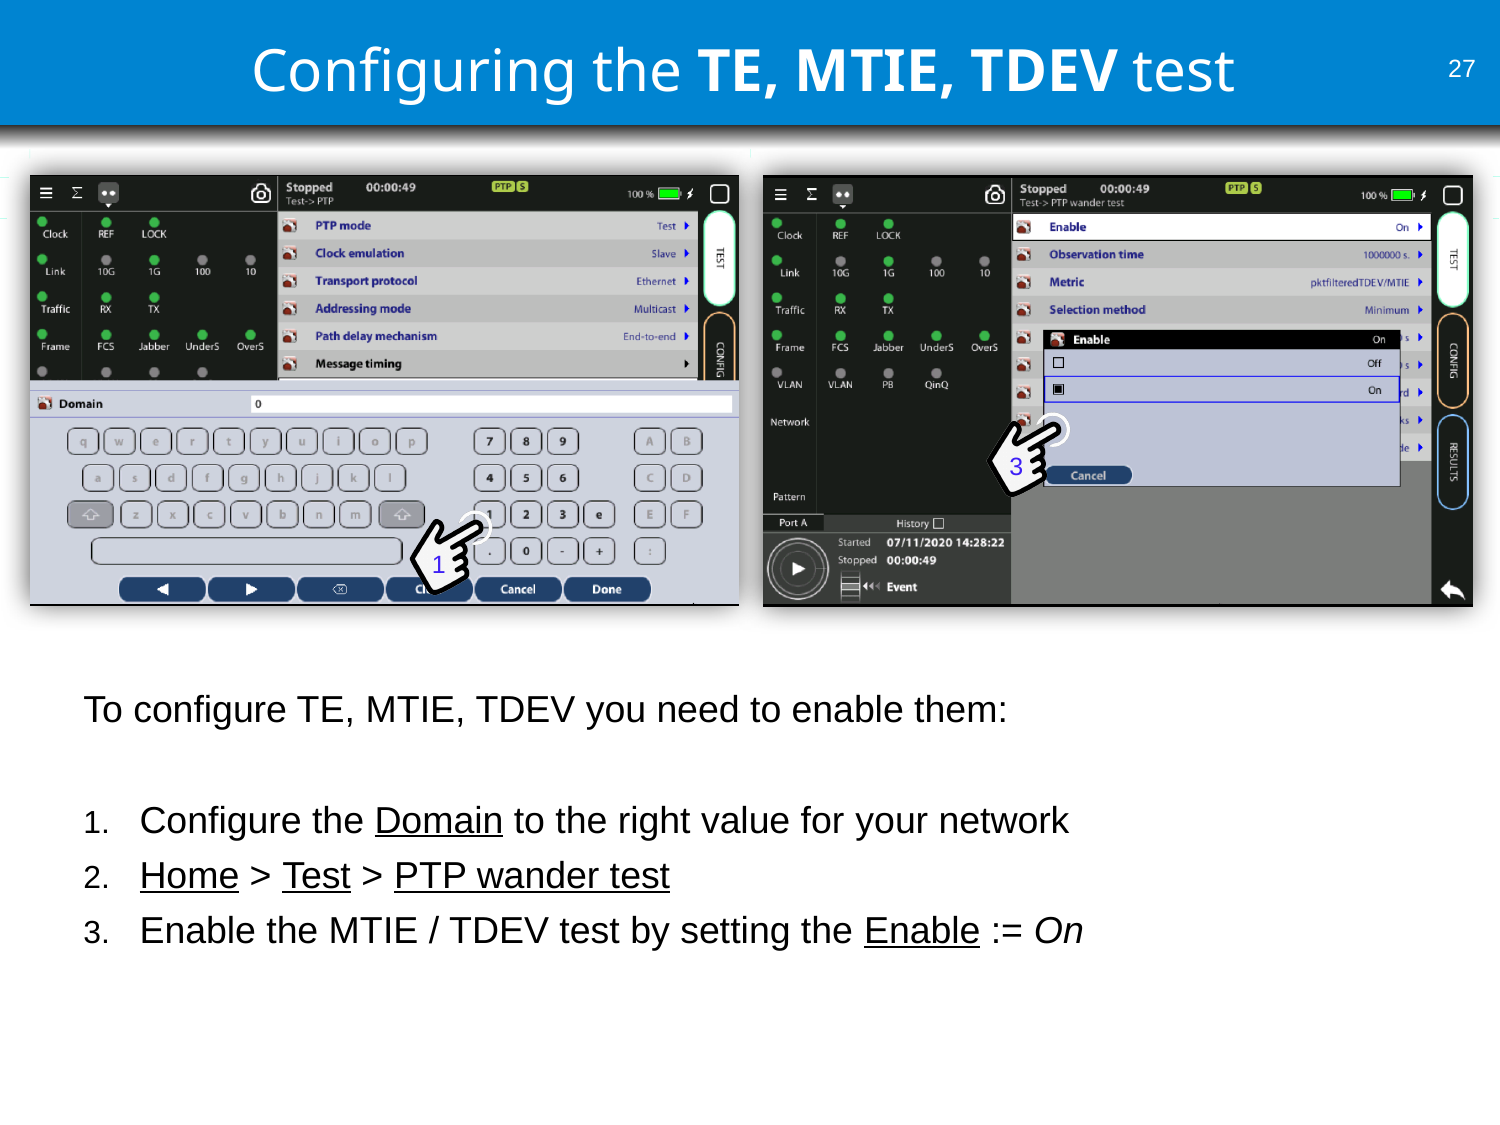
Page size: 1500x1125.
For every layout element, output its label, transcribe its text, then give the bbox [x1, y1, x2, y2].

picture [763, 175, 1473, 607]
title Configuring the TE, MTIE, TDEV test [0, 0, 1500, 138]
list To configure TE, MTIE, TDEV you need to enable them: Configure the Domain to the right value for your network Home > Test > PTP wander test Enable the MTIE / TDEV test by setting the Enable := On [74, 676, 1424, 1048]
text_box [405, 507, 503, 587]
picture [30, 175, 740, 606]
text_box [982, 409, 1081, 489]
